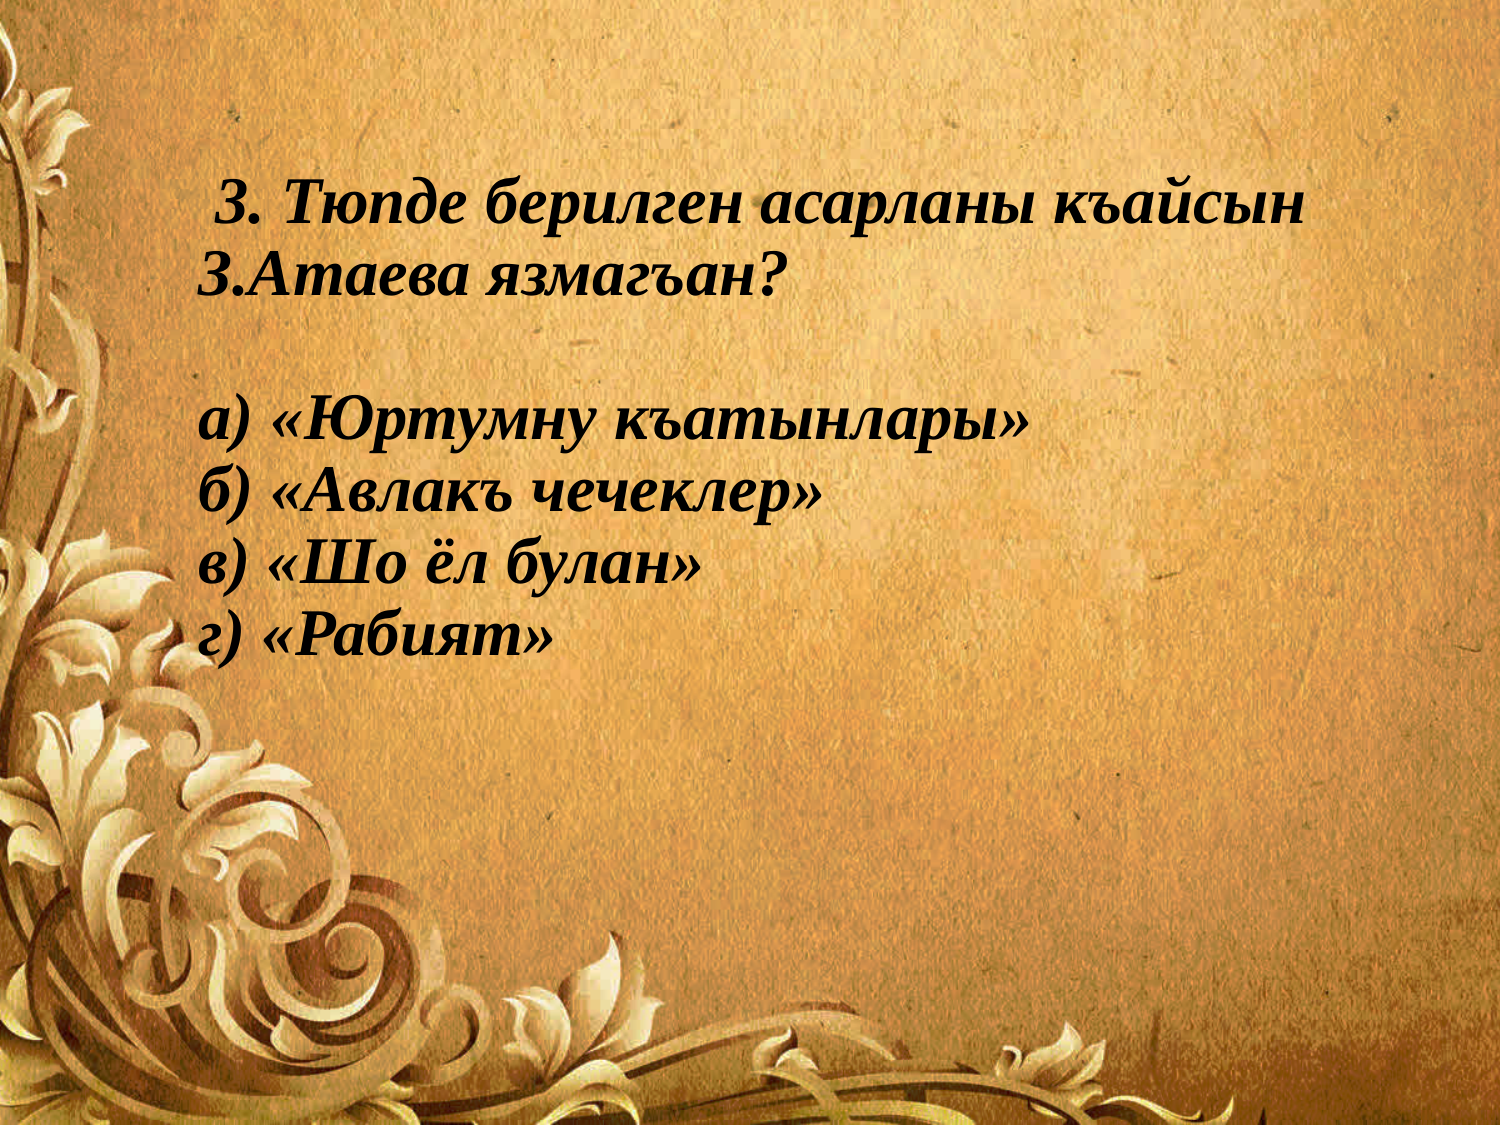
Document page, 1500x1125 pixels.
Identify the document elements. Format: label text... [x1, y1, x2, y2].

list 3. Тюпде берилген асарланы къайсын З.Атаева язмагъан? а) «Юртумну къатынлары» б) «Авлакъ чечеклер» в) «Шо ёл булан» г) «Рабият» [183, 158, 1477, 872]
picture [0, 0, 1500, 1125]
